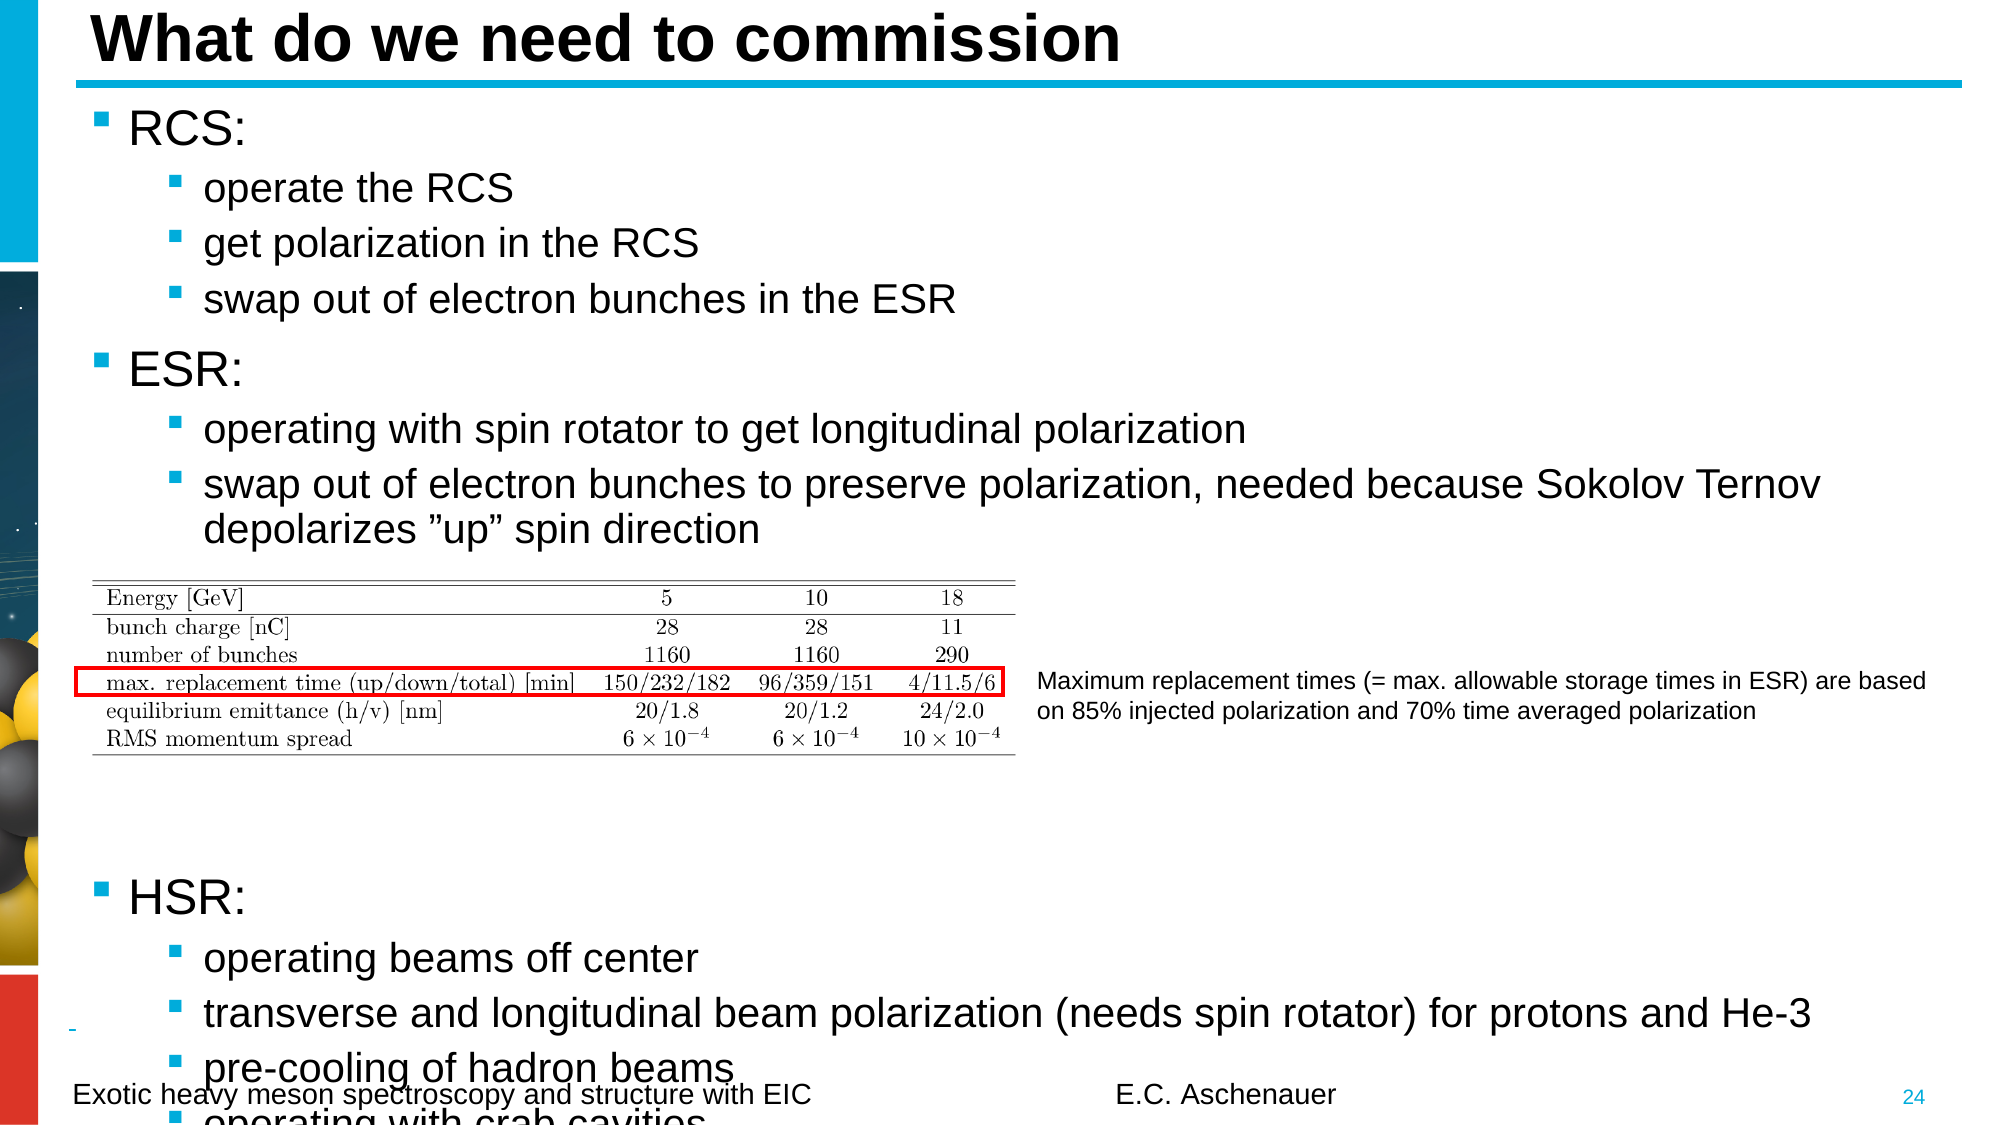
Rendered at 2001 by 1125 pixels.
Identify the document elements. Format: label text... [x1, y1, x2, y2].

text_box Maximum replacement times (= max. allowable storage times in ESR) are based on 85% injected polarization and 70% time averaged polarization [1022, 657, 1950, 732]
text_box [75, 667, 91, 696]
list RCS: operate the RCS get polarization in the RCS swap out of electron bunches in the ESR ESR: operating with spin rotator to get longitudinal polarization swap out of electron bunches to preserve polarization, needed because Sokolov Ternov depolarizes ”up” spin direction HSR: operating beams off center transverse and longitudinal beam polarization (needs spin rotator) for protons and He-3 pre-cooling of hadron beams operating with crab cavities [75, 94, 1963, 1075]
slide_number 24 [1878, 1075, 1950, 1120]
title What do we need to commission [75, 0, 1963, 81]
picture [0, 0, 2001, 1125]
